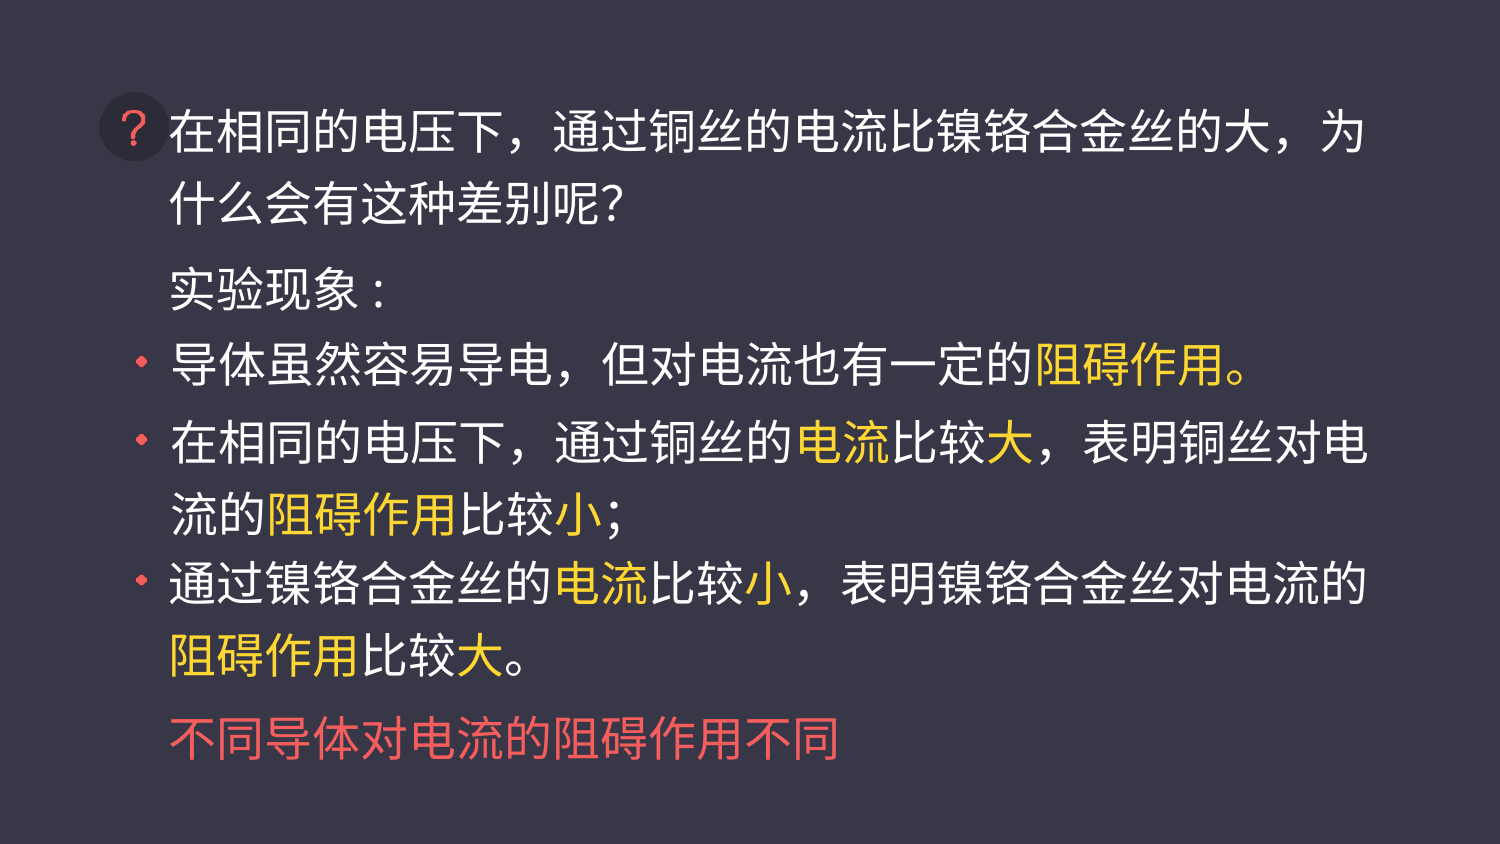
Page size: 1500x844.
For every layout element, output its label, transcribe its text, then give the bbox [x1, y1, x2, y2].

picture [130, 351, 151, 371]
text_box 在相同的电压下，通过铜丝的电流比镍铬合金丝的大，为什么会有这种差别呢？ [168, 87, 1389, 232]
picture [99, 91, 169, 162]
text_box 通过镍铬合金丝的电流比较小，表明镍铬合金丝对电流的阻碍作用比较大。 [168, 538, 1400, 683]
picture [130, 569, 151, 590]
text_box 实验现象: [168, 245, 1499, 318]
text_box 导体虽然容易导电，但对电流也有一定的阻碍作用。 [170, 320, 1499, 438]
picture [130, 429, 151, 449]
text_box 不同导体对电流的阻碍作用不同 [168, 693, 1499, 766]
text_box 在相同的电压下，通过铜丝的电流比较大，表明铜丝对电流的阻碍作用比较小； [170, 398, 1394, 538]
